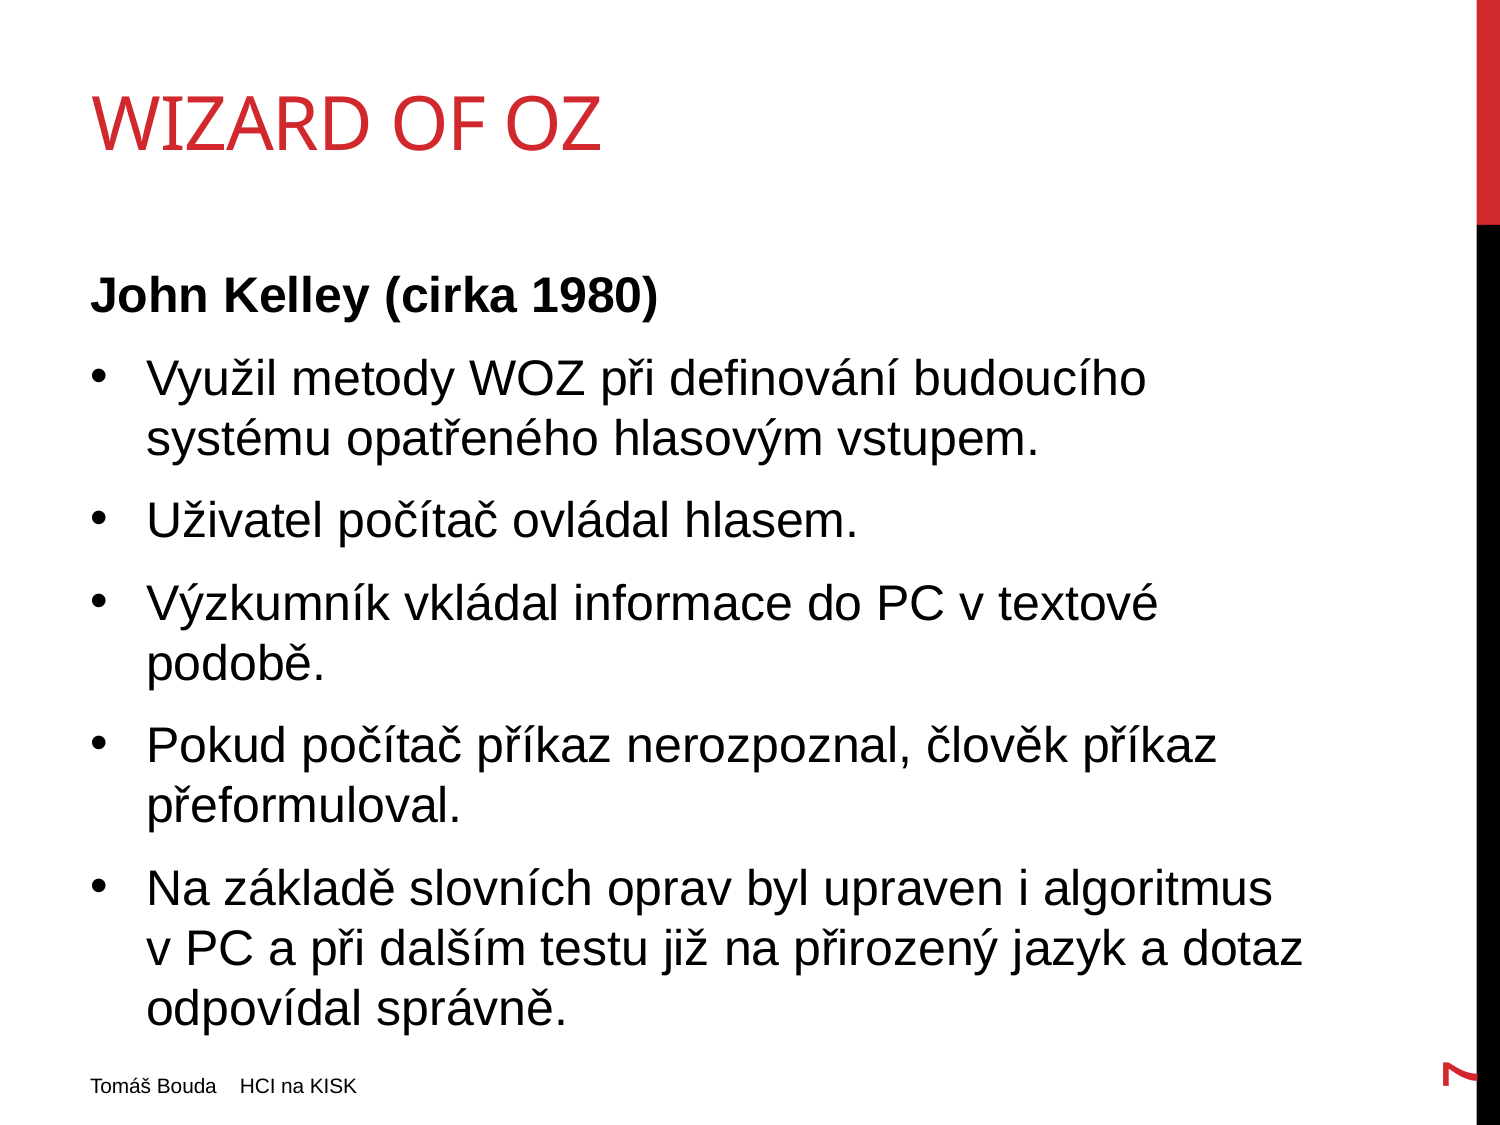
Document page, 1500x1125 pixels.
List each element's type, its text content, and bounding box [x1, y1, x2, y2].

title Wizard of Oz [76, 0, 1027, 174]
list John Kelley (cirka 1980) Využil metody WOZ při definování budoucího systému opatřeného hlasovým vstupem. Uživatel počítač ovládal hlasem. Výzkumník vkládal informace do PC v textové podobě. Pokud počítač příkaz nerozpoznal, člověk příkaz přeformuloval. Na základě slovních oprav byl upraven i algoritmus v PC a při dalším testu již na přirozený jazyk a dotaz odpovídal správně. [75, 255, 1325, 1059]
footer Tomáš Bouda HCI na KISK [75, 1065, 638, 1112]
slide_number 7 [1427, 887, 1488, 1104]
